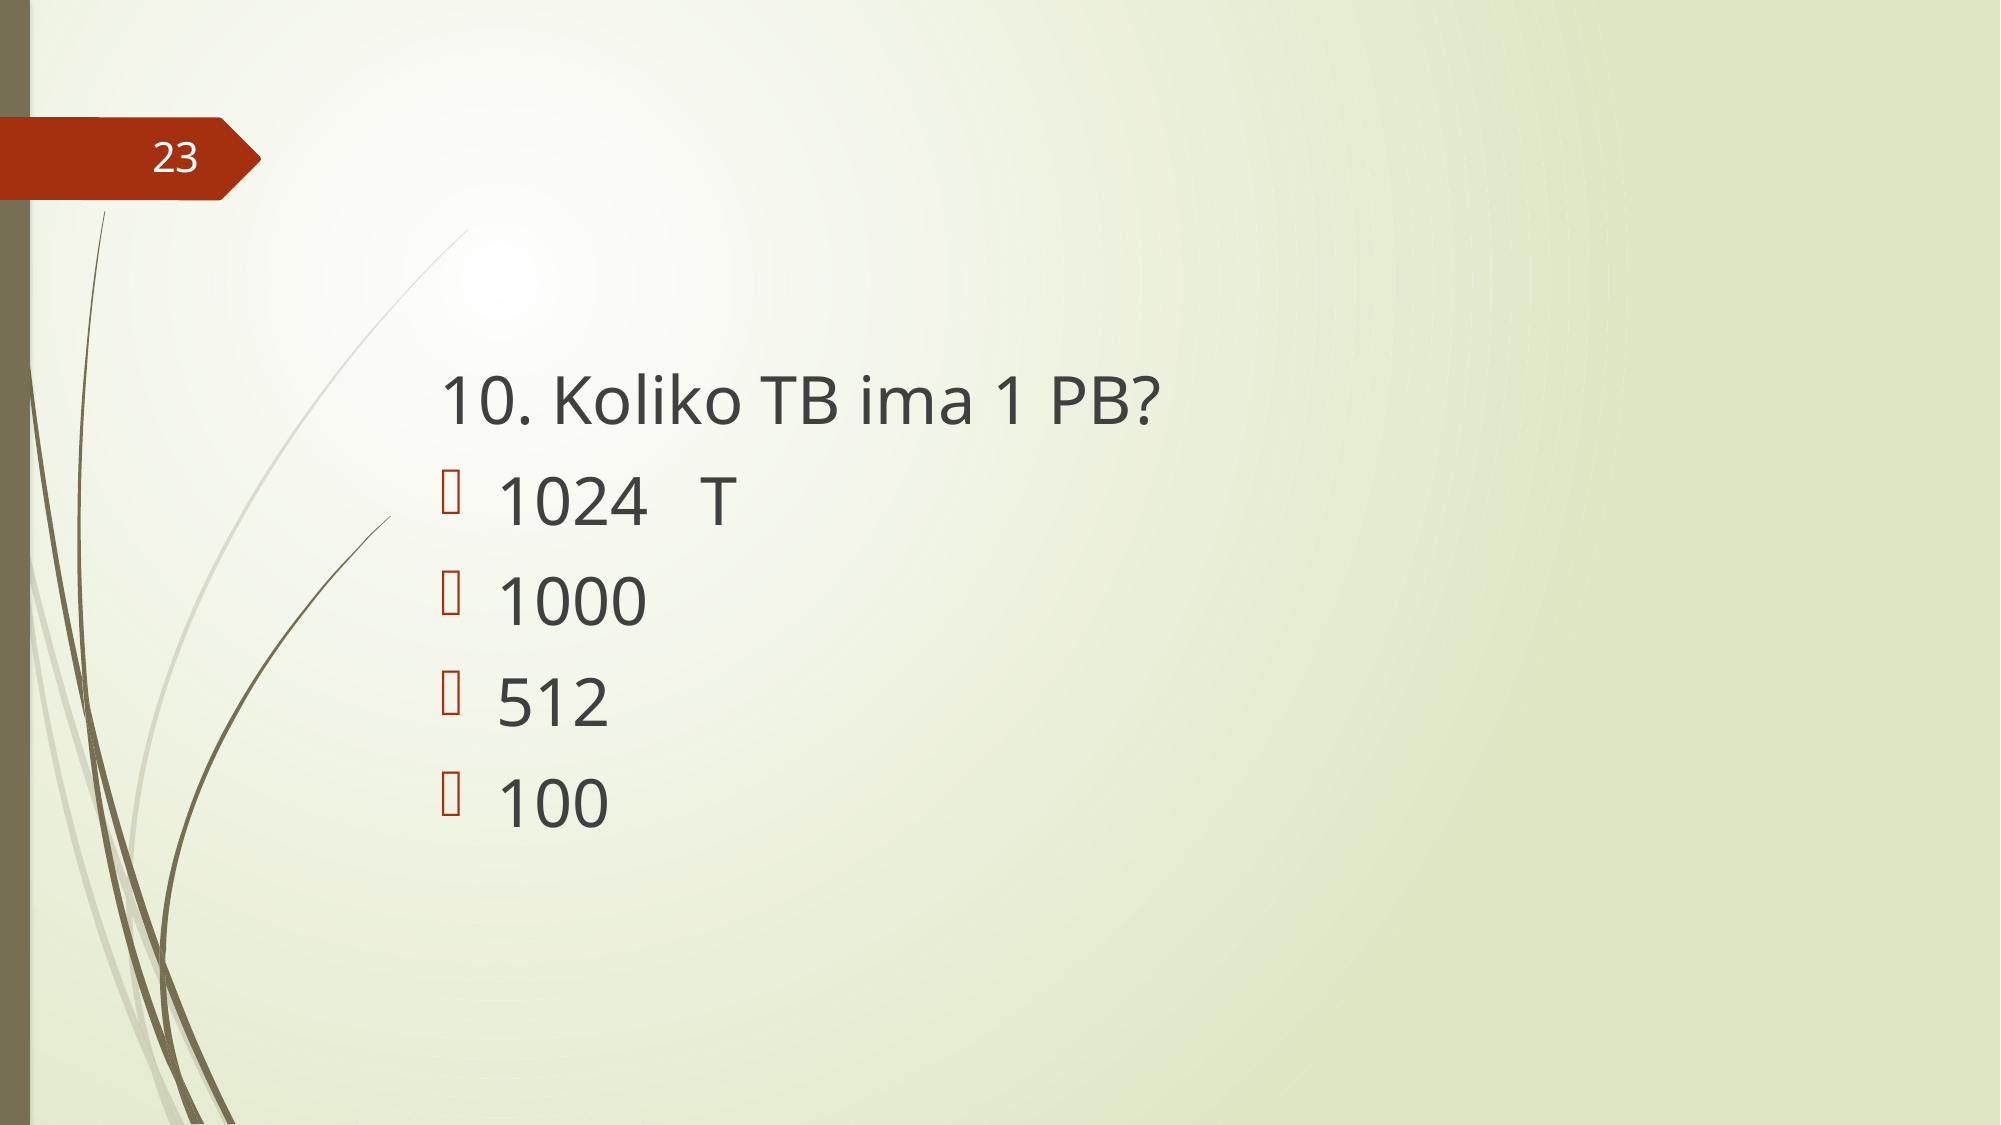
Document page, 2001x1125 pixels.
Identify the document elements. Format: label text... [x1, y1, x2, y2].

list 10. Koliko TB ima 1 PB? 1024 T 1000 512 100 [424, 350, 1888, 970]
slide_number 23 [87, 129, 216, 190]
